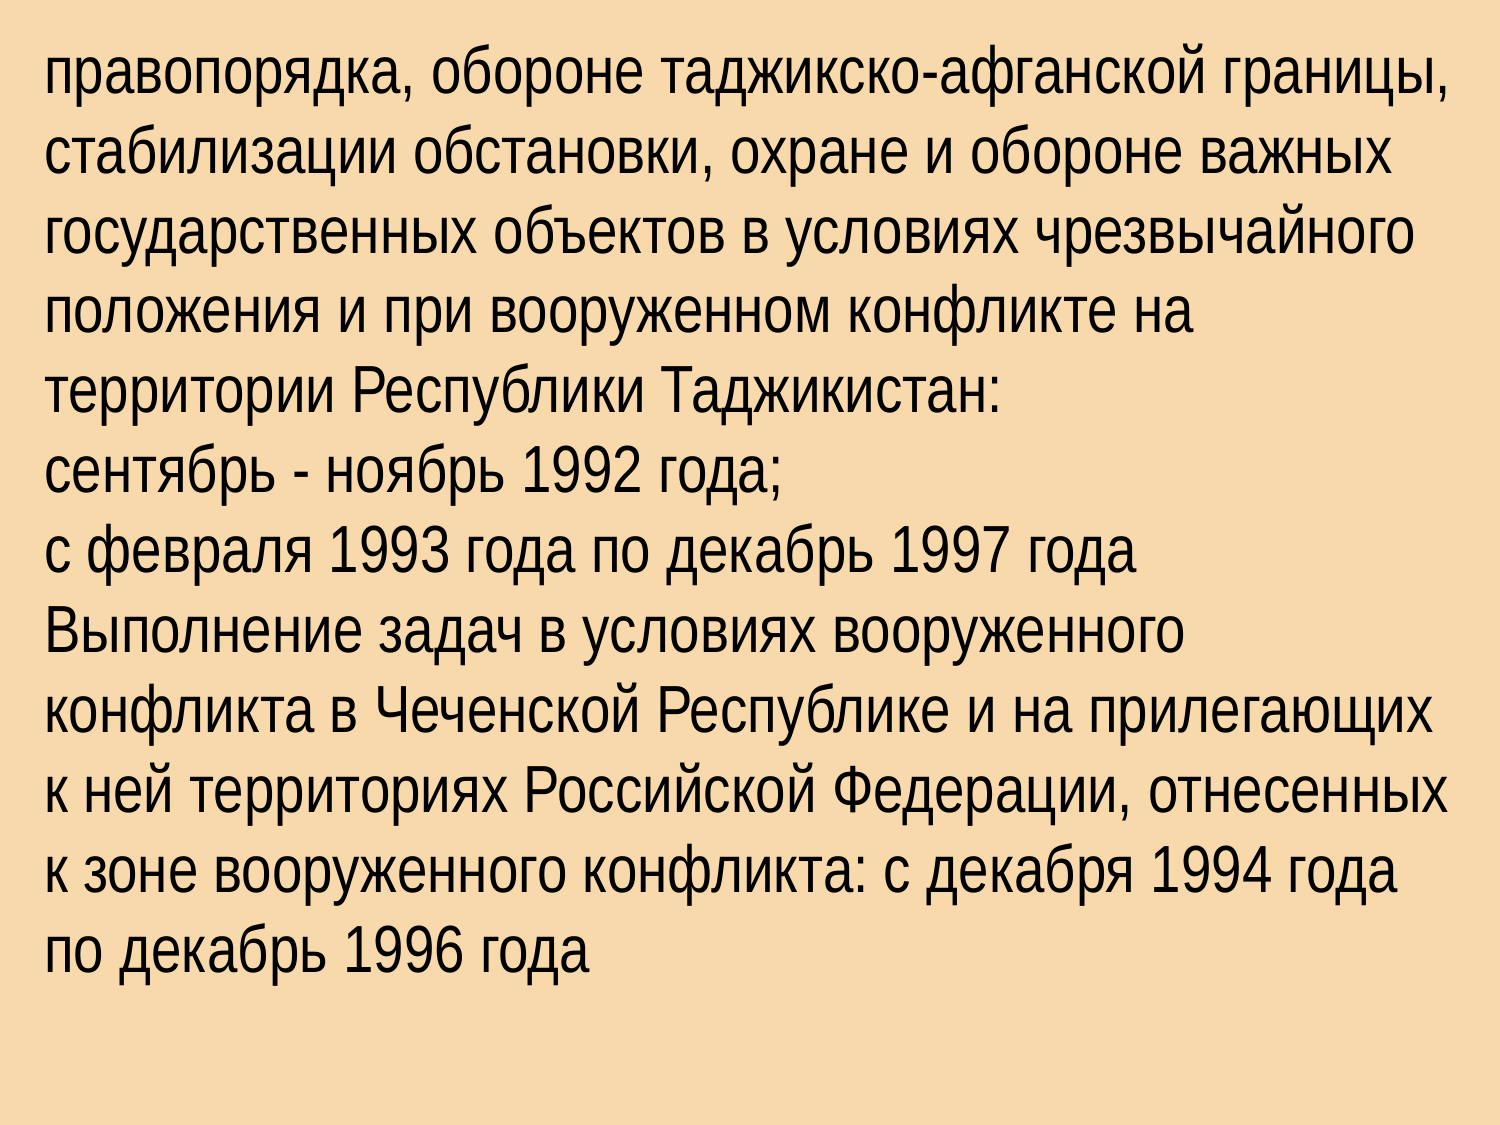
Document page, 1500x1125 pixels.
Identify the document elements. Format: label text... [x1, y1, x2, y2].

text_box правопорядка, обороне таджикско-афганской границы, стабилизации обстановки, охране и обороне важных государственных объектов в условиях чрезвычайного положения и при вооруженном конфликте на территории Республики Таджикистан: сентябрь - ноябрь 1992 года; с февраля 1993 года по декабрь 1997 года Выполнение задач в условиях вооруженного конфликта в Чеченской Республике и на прилегающих к ней территориях Российской Федерации, отнесенных к зоне вооруженного конфликта: с декабря 1994 года по декабрь 1996 года [29, 19, 1483, 1074]
